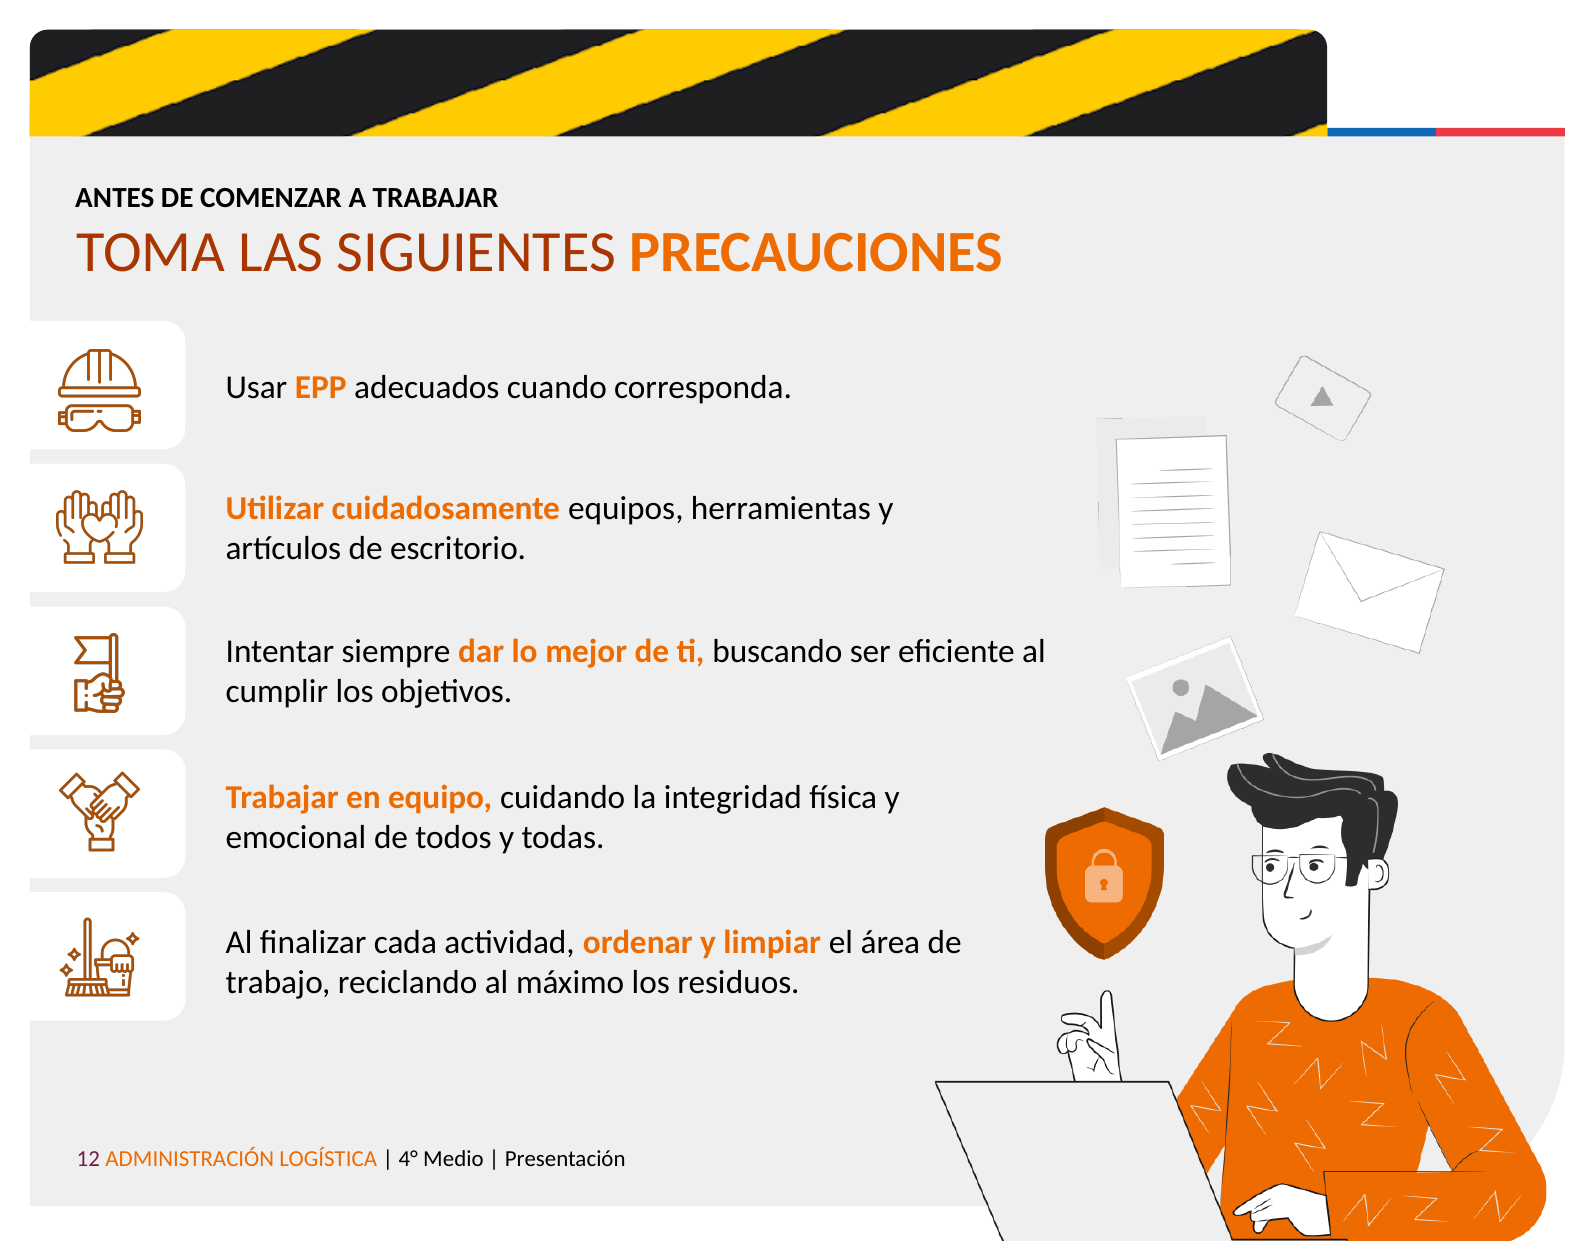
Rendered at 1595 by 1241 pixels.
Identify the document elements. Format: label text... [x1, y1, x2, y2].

picture [29, 29, 1328, 137]
picture [57, 914, 142, 999]
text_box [0, 891, 919, 1021]
picture [59, 771, 140, 853]
picture [924, 256, 1552, 1241]
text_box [0, 463, 919, 593]
text_box ANTES DE COMENZAR A TRABAJAR [60, 200, 832, 226]
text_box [0, 749, 919, 879]
text_box TOMA LAS SIGUIENTES PRECAUCIONES [61, 228, 1213, 281]
picture [59, 633, 140, 714]
picture [56, 483, 143, 571]
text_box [0, 320, 919, 450]
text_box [0, 606, 919, 736]
picture [58, 349, 141, 433]
